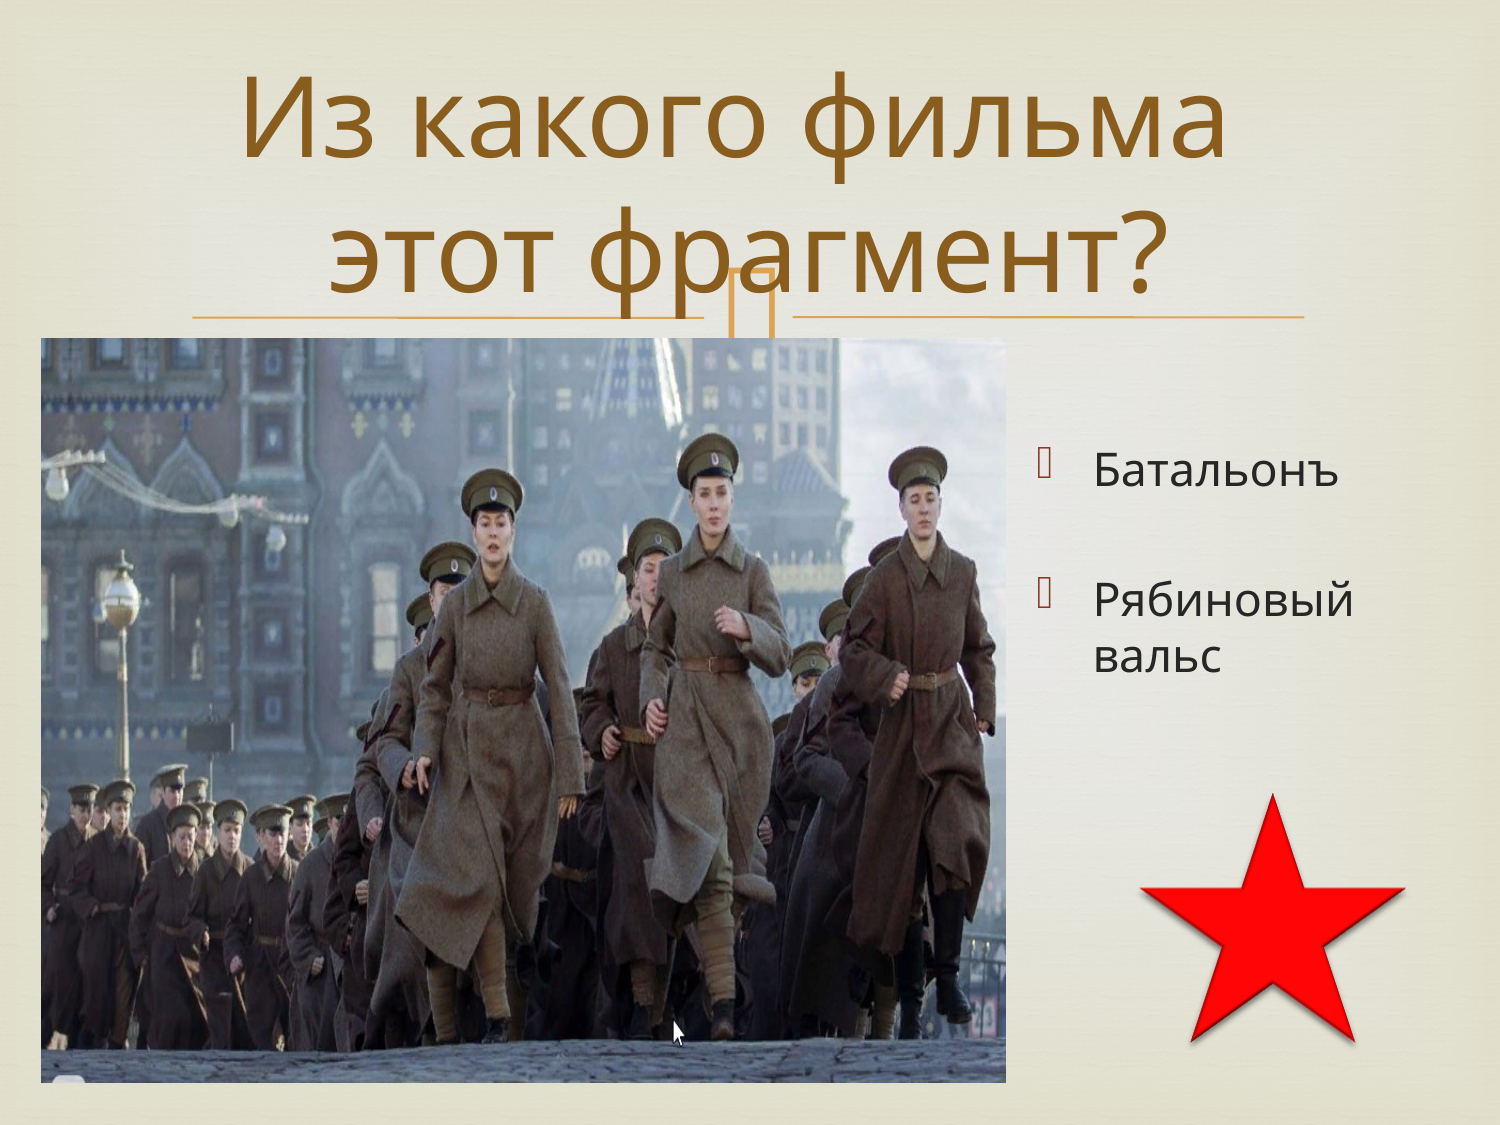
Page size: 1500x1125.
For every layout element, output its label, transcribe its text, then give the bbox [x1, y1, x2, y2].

title Из какого фильма этот фрагмент? [112, 93, 1386, 267]
picture [1127, 786, 1417, 1058]
picture [40, 337, 1006, 1083]
list Батальонъ Рябиновый вальс [1021, 367, 1386, 693]
